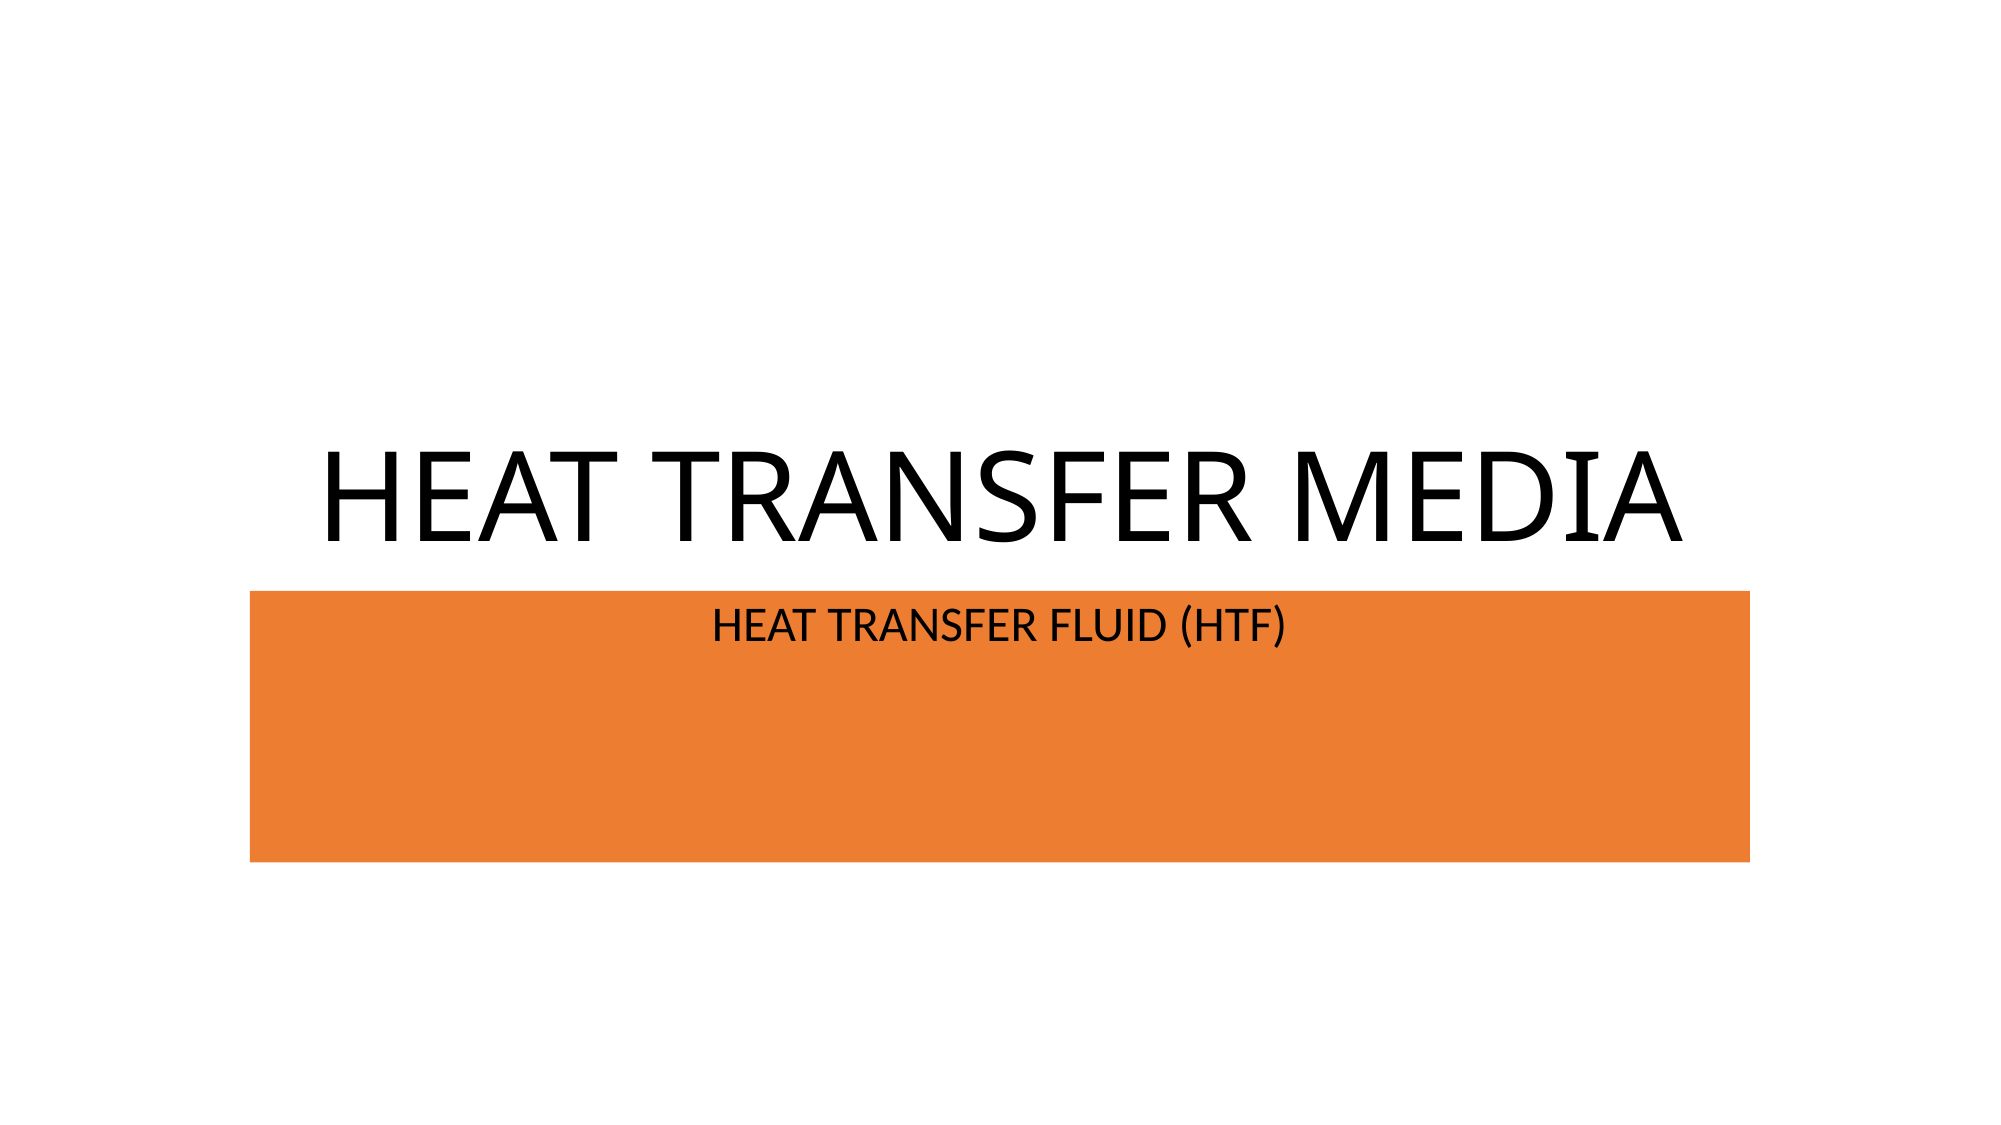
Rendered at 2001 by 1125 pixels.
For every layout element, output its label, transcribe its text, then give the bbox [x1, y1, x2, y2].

title HEAT TRANSFER MEDIA [249, 184, 1750, 576]
subtitle HEAT TRANSFER FLUID (HTF) [249, 590, 1750, 863]
